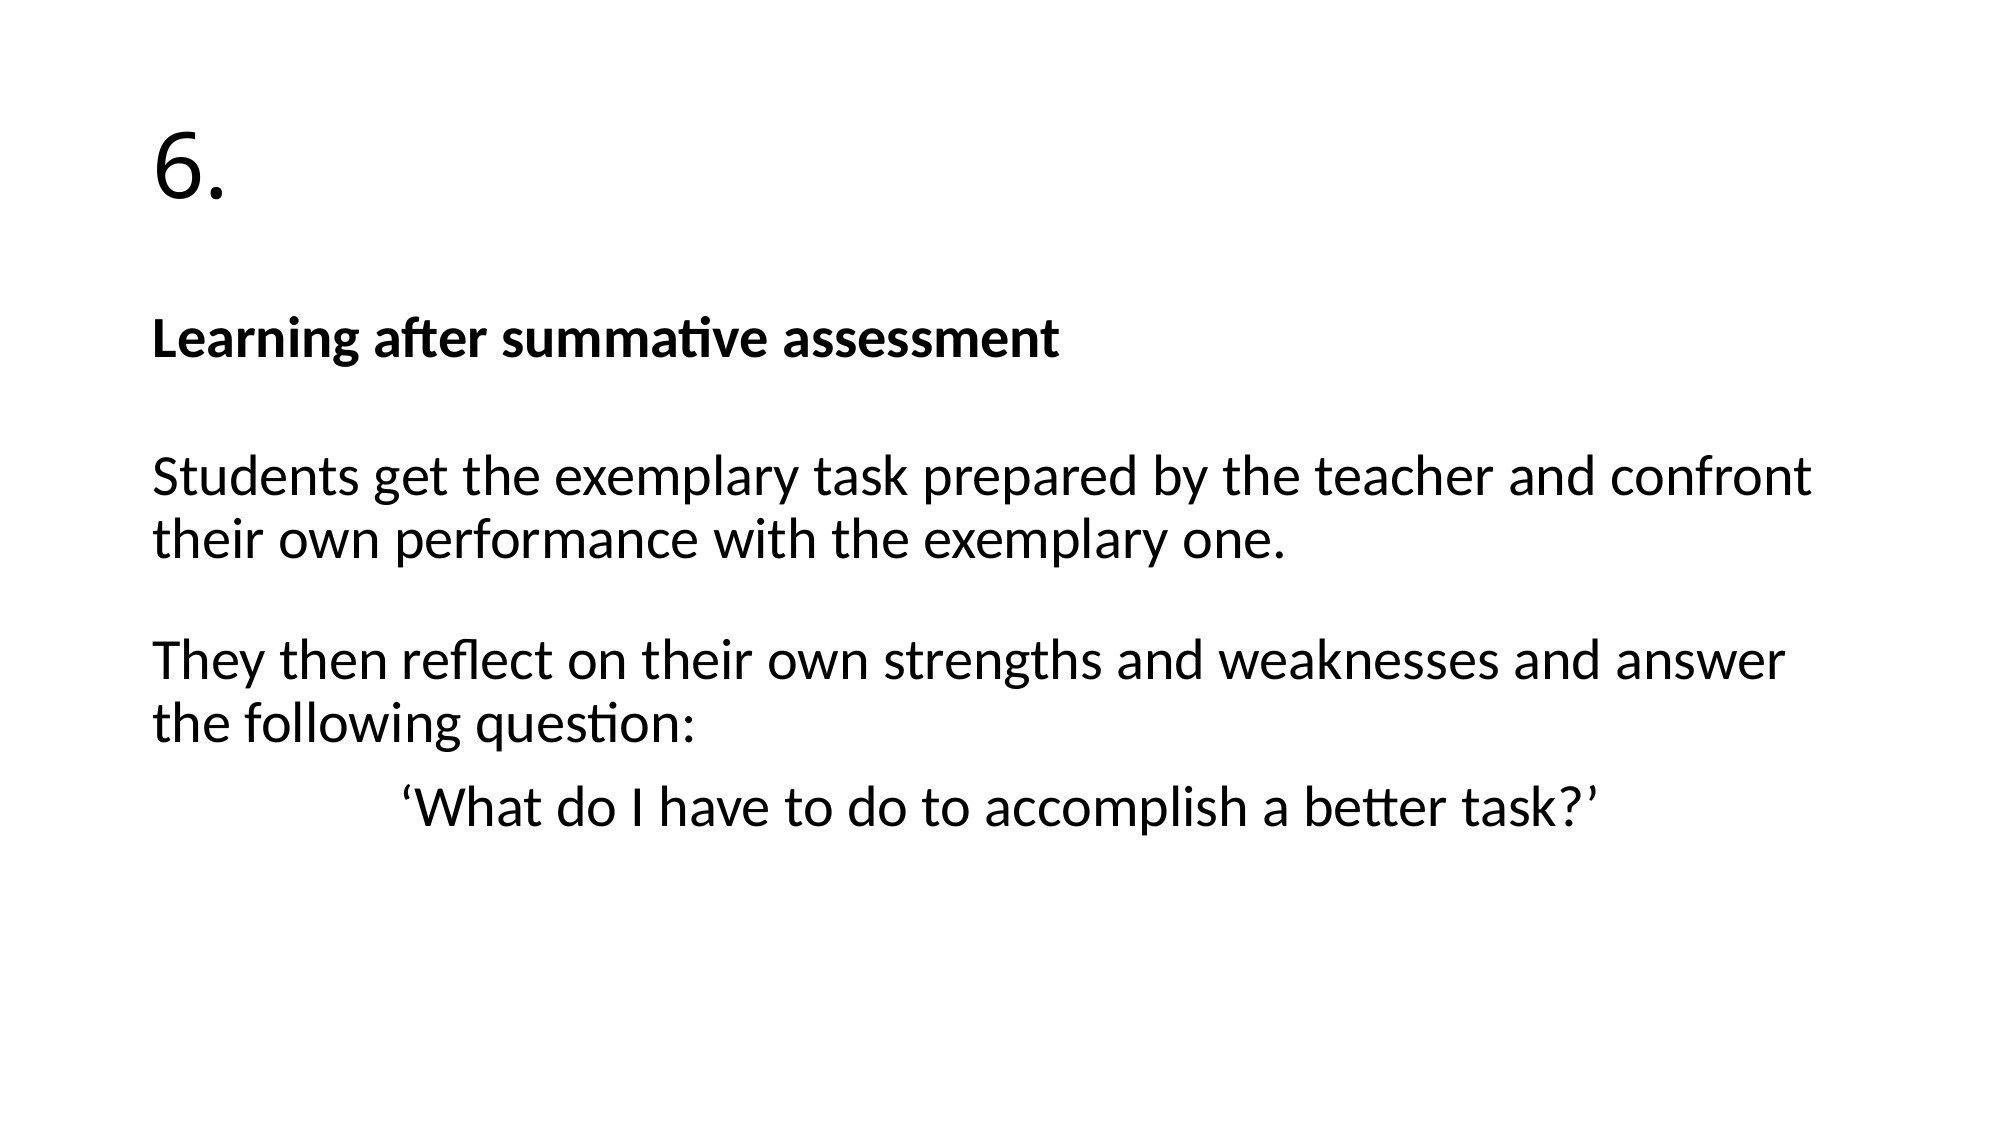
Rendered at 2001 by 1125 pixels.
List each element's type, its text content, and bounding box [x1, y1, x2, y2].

list Learning after summative assessment Students get the exemplary task prepared by the teacher and confront their own performance with the exemplary one. They then reflect on their own strengths and weaknesses and answer the following question: ‘What do I have to do to accomplish a better task?’ [137, 299, 1863, 1014]
title 6. [137, 59, 1863, 278]
